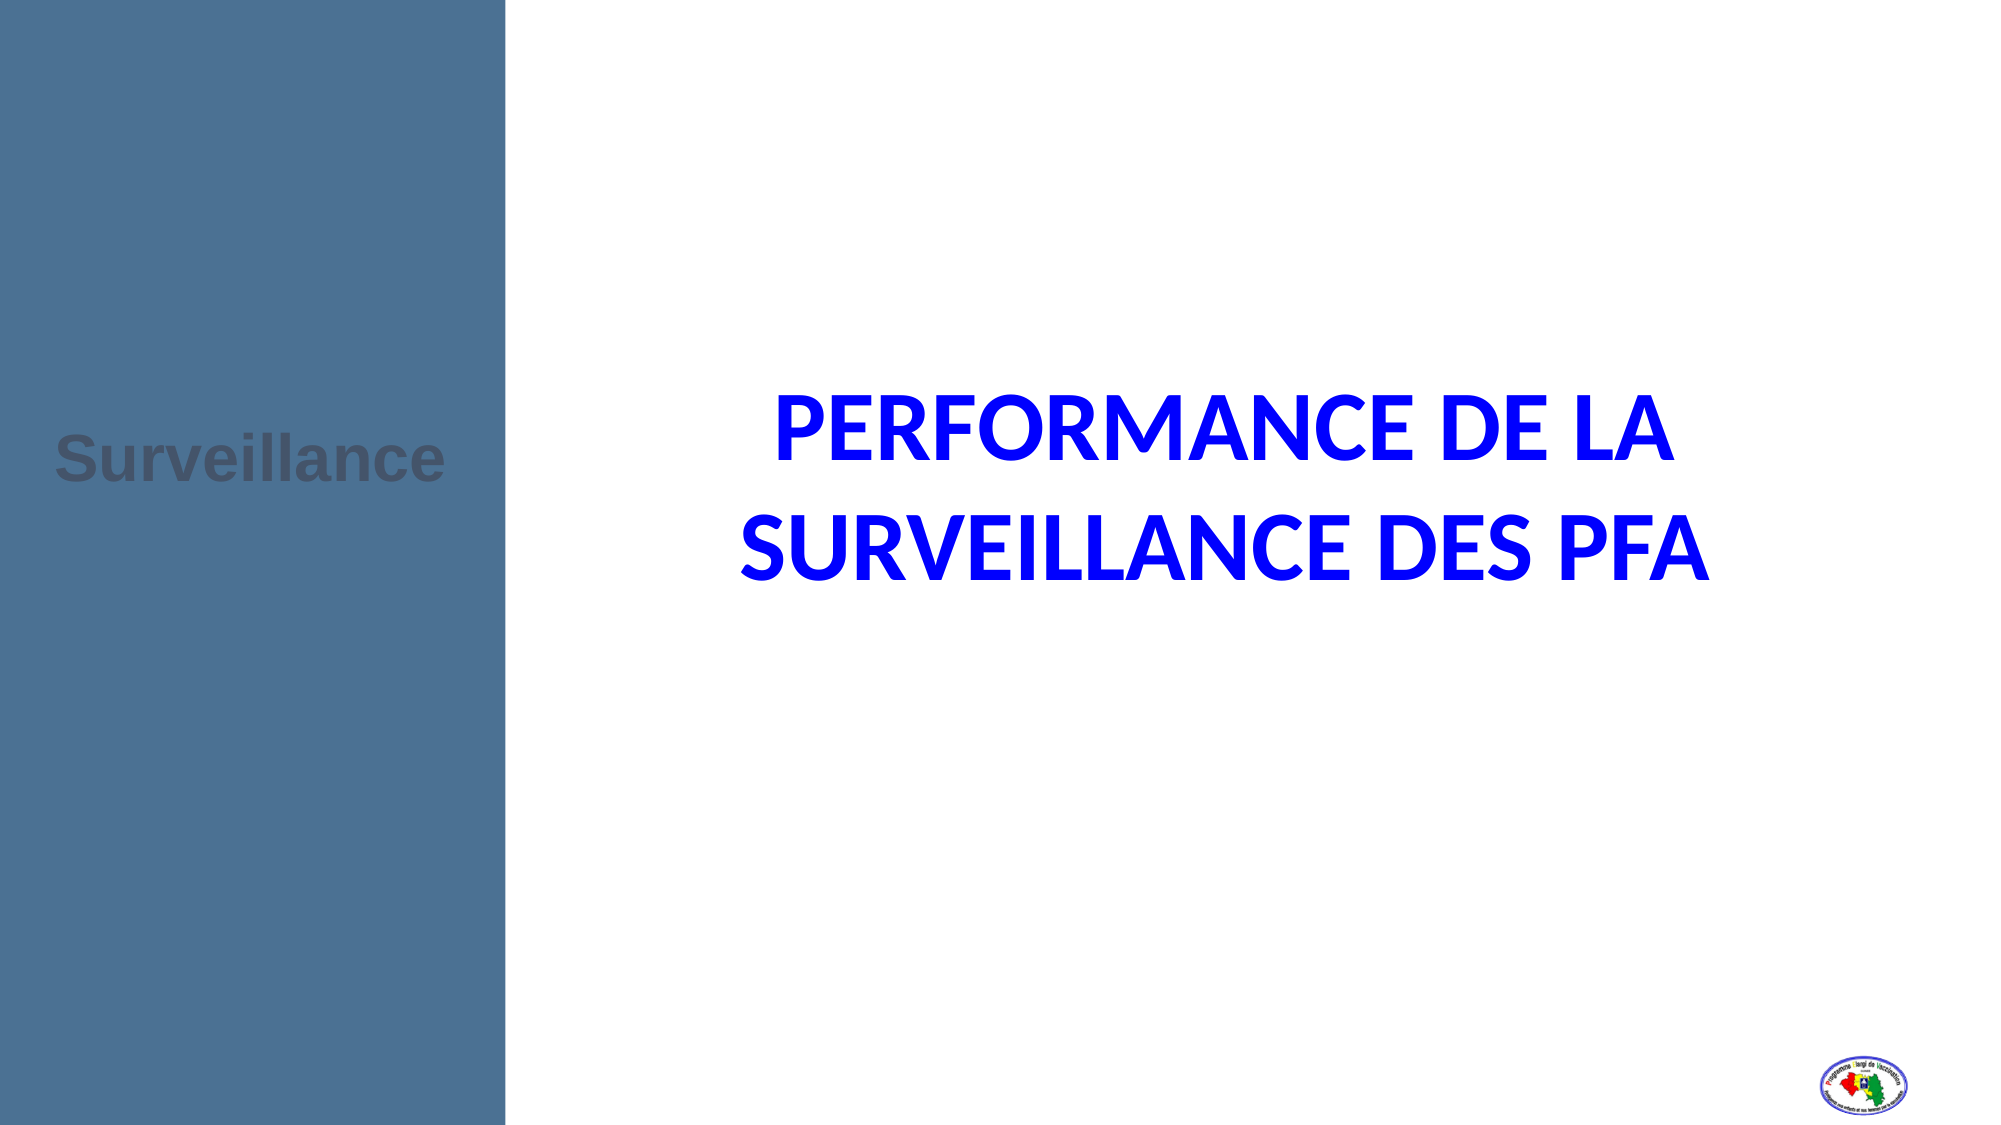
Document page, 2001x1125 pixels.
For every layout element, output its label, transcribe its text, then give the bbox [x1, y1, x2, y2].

picture [1818, 1055, 1909, 1116]
text_box PERFORMANCE de la SURVEILLANCE DES PFA [474, 341, 1975, 621]
text_box Surveillance [39, 406, 567, 787]
